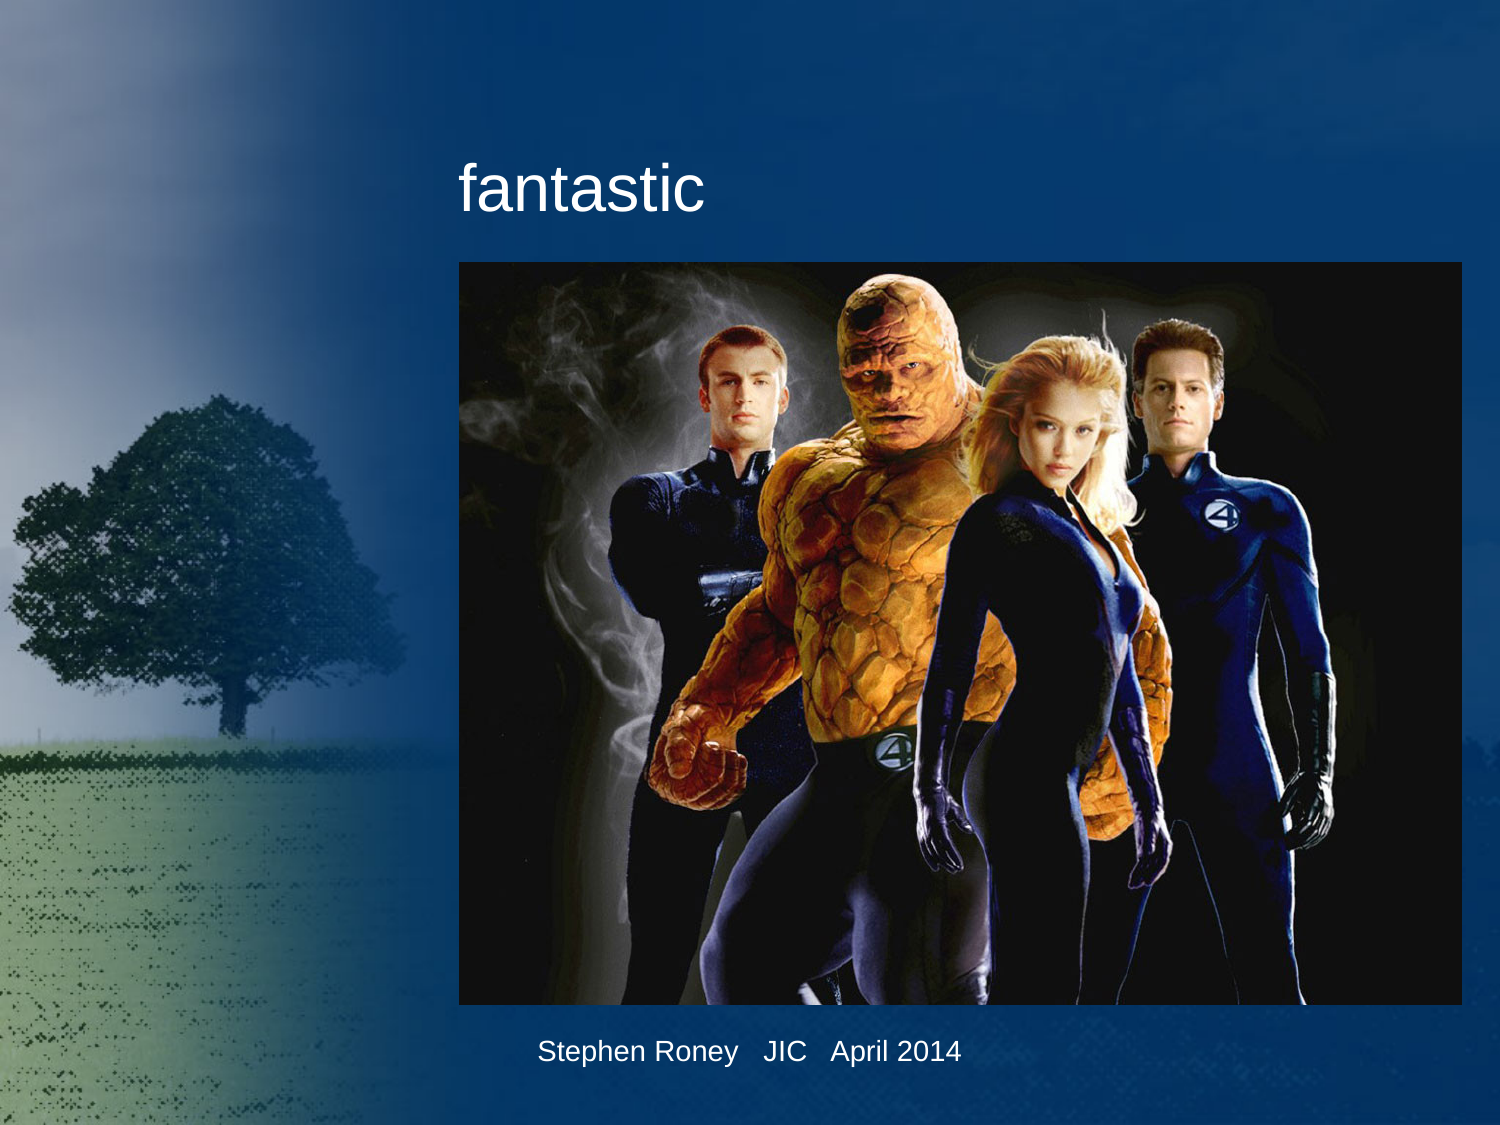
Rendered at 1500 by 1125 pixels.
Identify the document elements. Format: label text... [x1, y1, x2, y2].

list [459, 262, 1462, 1006]
footer Stephen Roney JIC April 2014 [512, 1024, 988, 1103]
title fantastic [443, 45, 1480, 233]
picture [0, 0, 1500, 1125]
